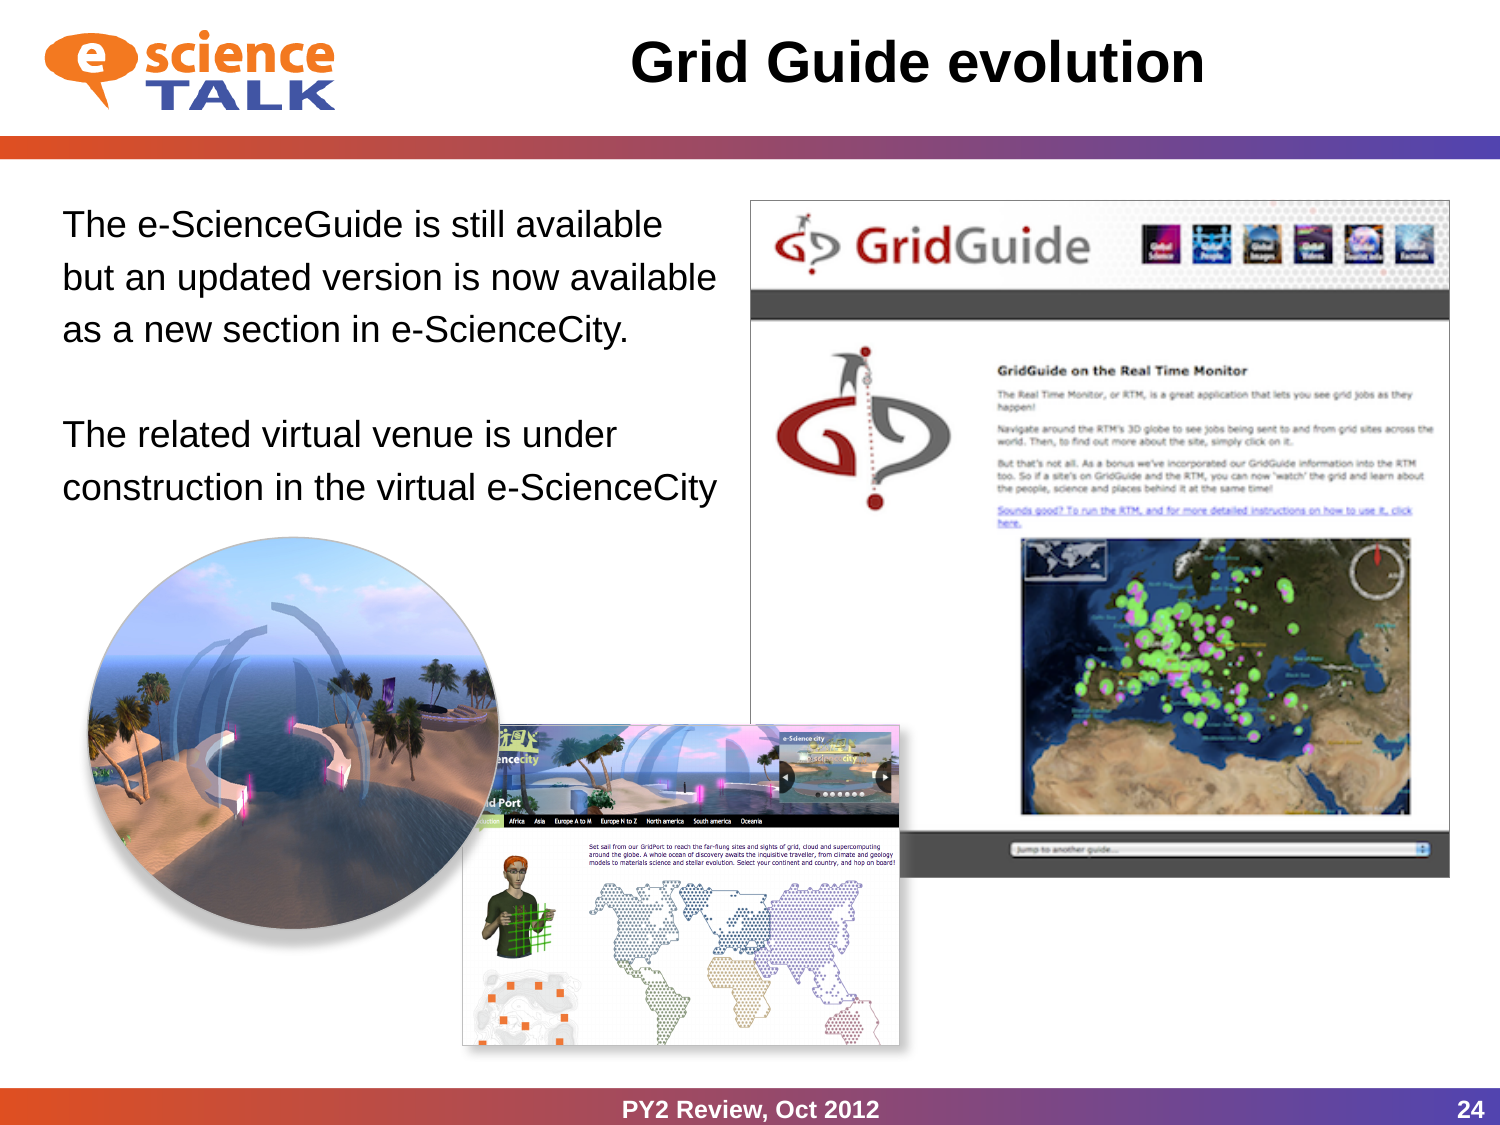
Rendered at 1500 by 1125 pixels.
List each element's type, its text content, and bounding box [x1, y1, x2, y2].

picture [0, 0, 1500, 1125]
list The e-ScienceGuide is still available but an updated version is now available as a new section in e-ScienceCity. The related virtual venue is under construction in the virtual e-ScienceCity [62, 200, 747, 863]
title Grid Guide evolution [337, 0, 1500, 119]
text_box [86, 536, 500, 931]
footer PY2 Review, Oct 2012 [513, 1085, 989, 1125]
slide_number 24 [1149, 1085, 1500, 1125]
